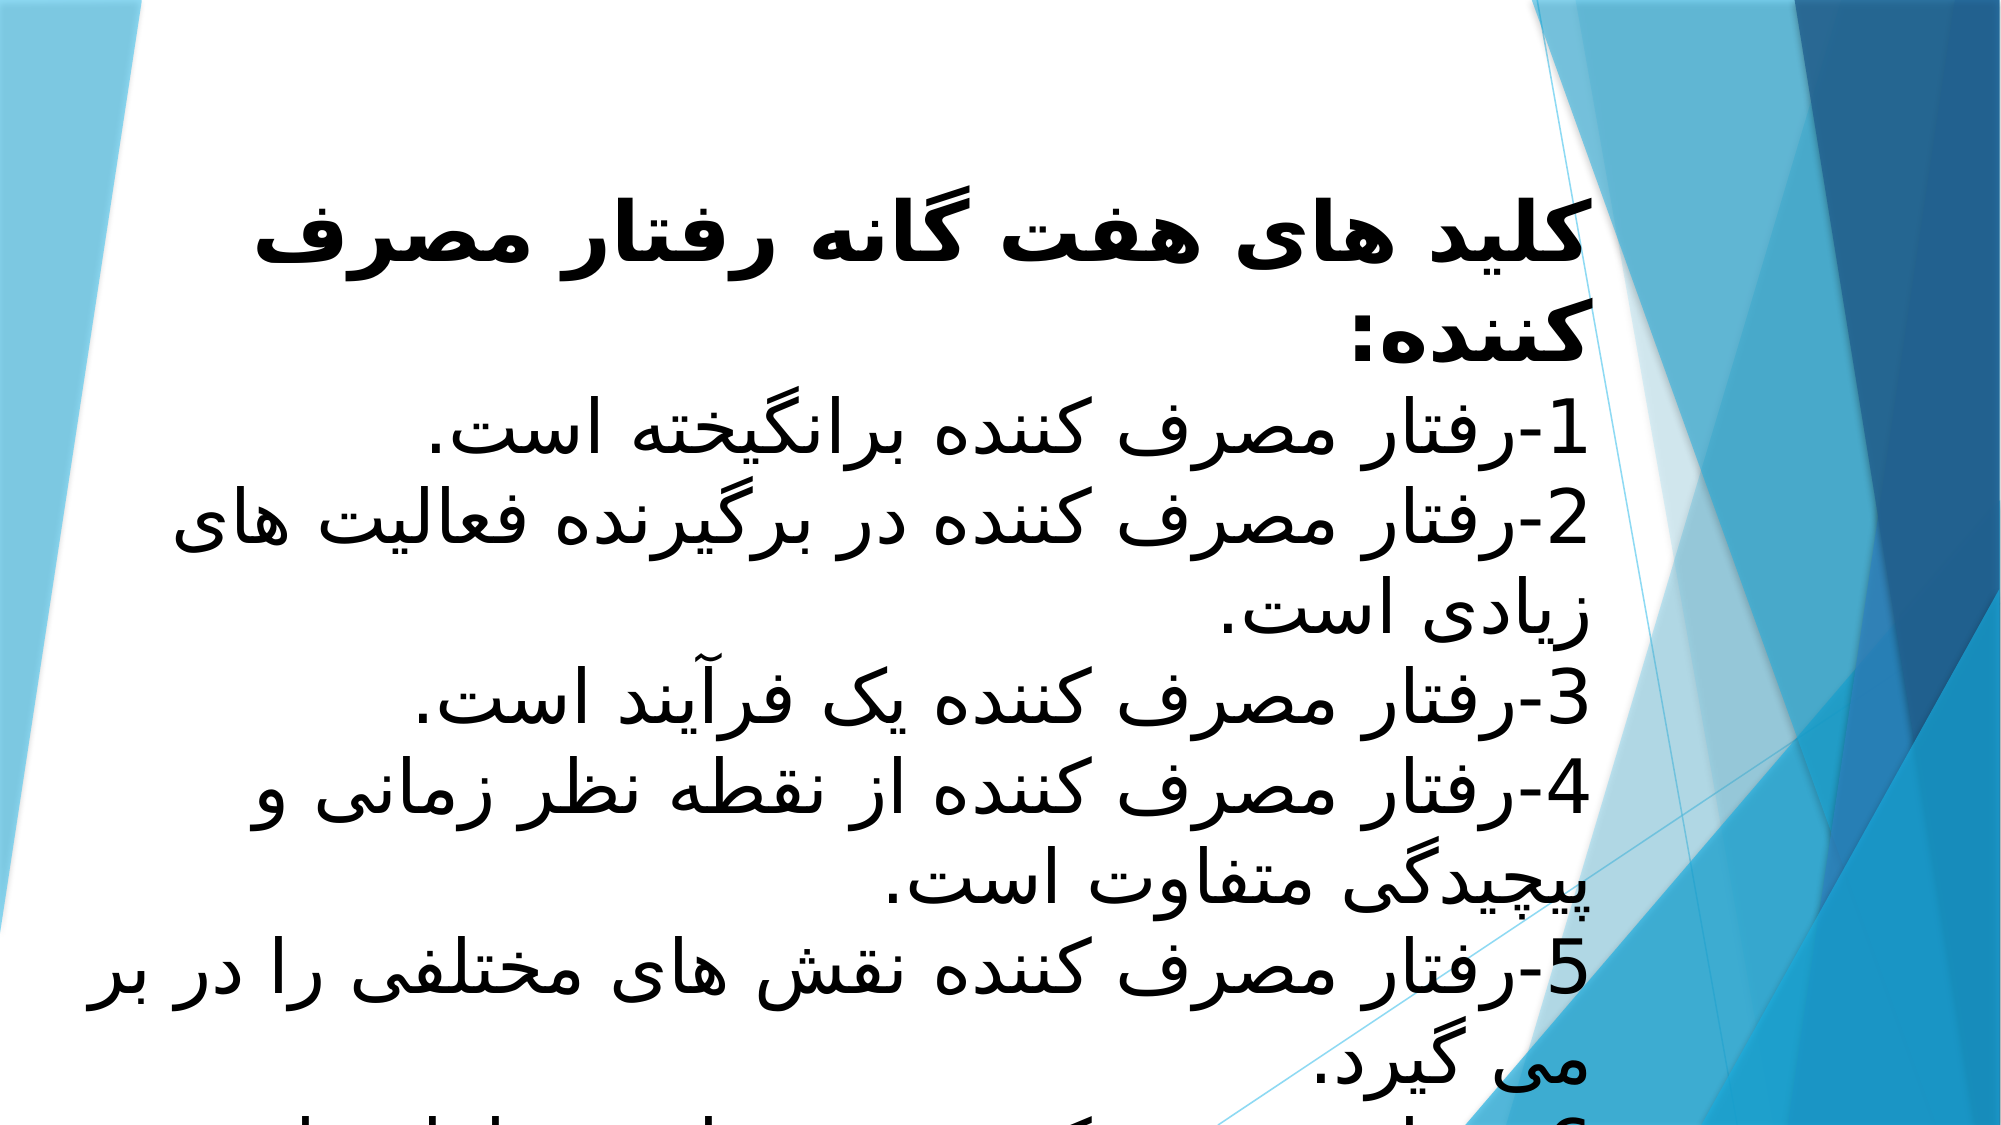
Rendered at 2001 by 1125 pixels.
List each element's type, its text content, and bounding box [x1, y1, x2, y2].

title [124, 59, 1574, 171]
text_box کلید های هفت گانه رفتار مصرف کننده: 1-رفتار مصرف کننده برانگیخته است. 2-رفتار مصرف کننده در برگیرنده فعالیت های زیادی است. 3-رفتار مصرف کننده یک فرآیند است. 4-رفتار مصرف کننده از نقطه نظر زمانی و پیچیدگی متفاوت است. 5-رفتار مصرف کننده نقش های مختلفی را در بر می گیرد. 6-رفتار مصرف کننده تحت تاثیر عوامل خارجی است. 7-افراد مختلف رفتار مصرف کننده مختلفی دارند. [31, 171, 1608, 1125]
